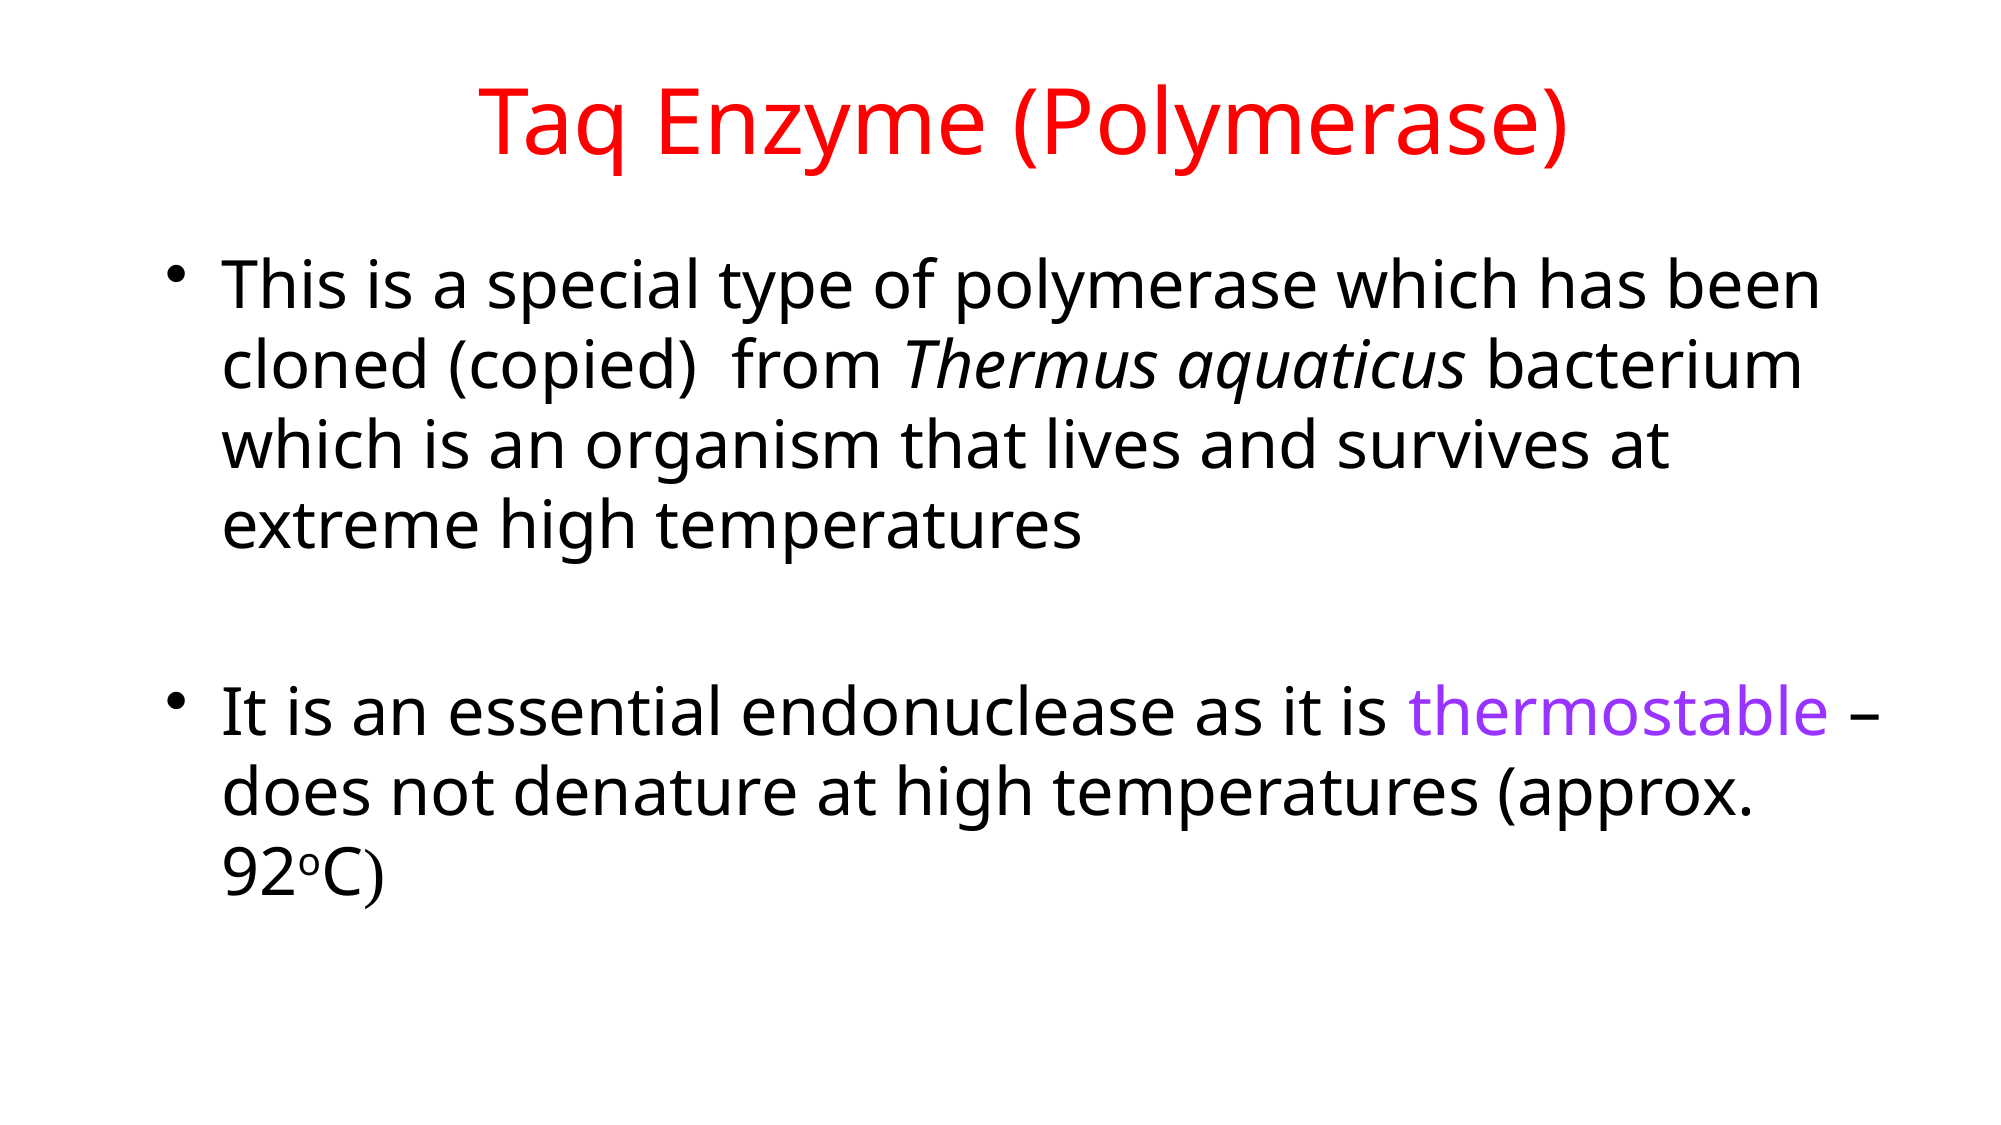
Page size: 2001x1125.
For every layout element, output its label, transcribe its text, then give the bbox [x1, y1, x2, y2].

title Taq Enzyme (Polymerase) [174, 23, 1875, 212]
list This is a special type of polymerase which has been cloned (copied) from Thermus aquaticus bacterium which is an organism that lives and survives at extreme high temperatures It is an essential endonuclease as it is thermostable – does not denature at high temperatures (approx. 92oC) [150, 234, 1899, 910]
